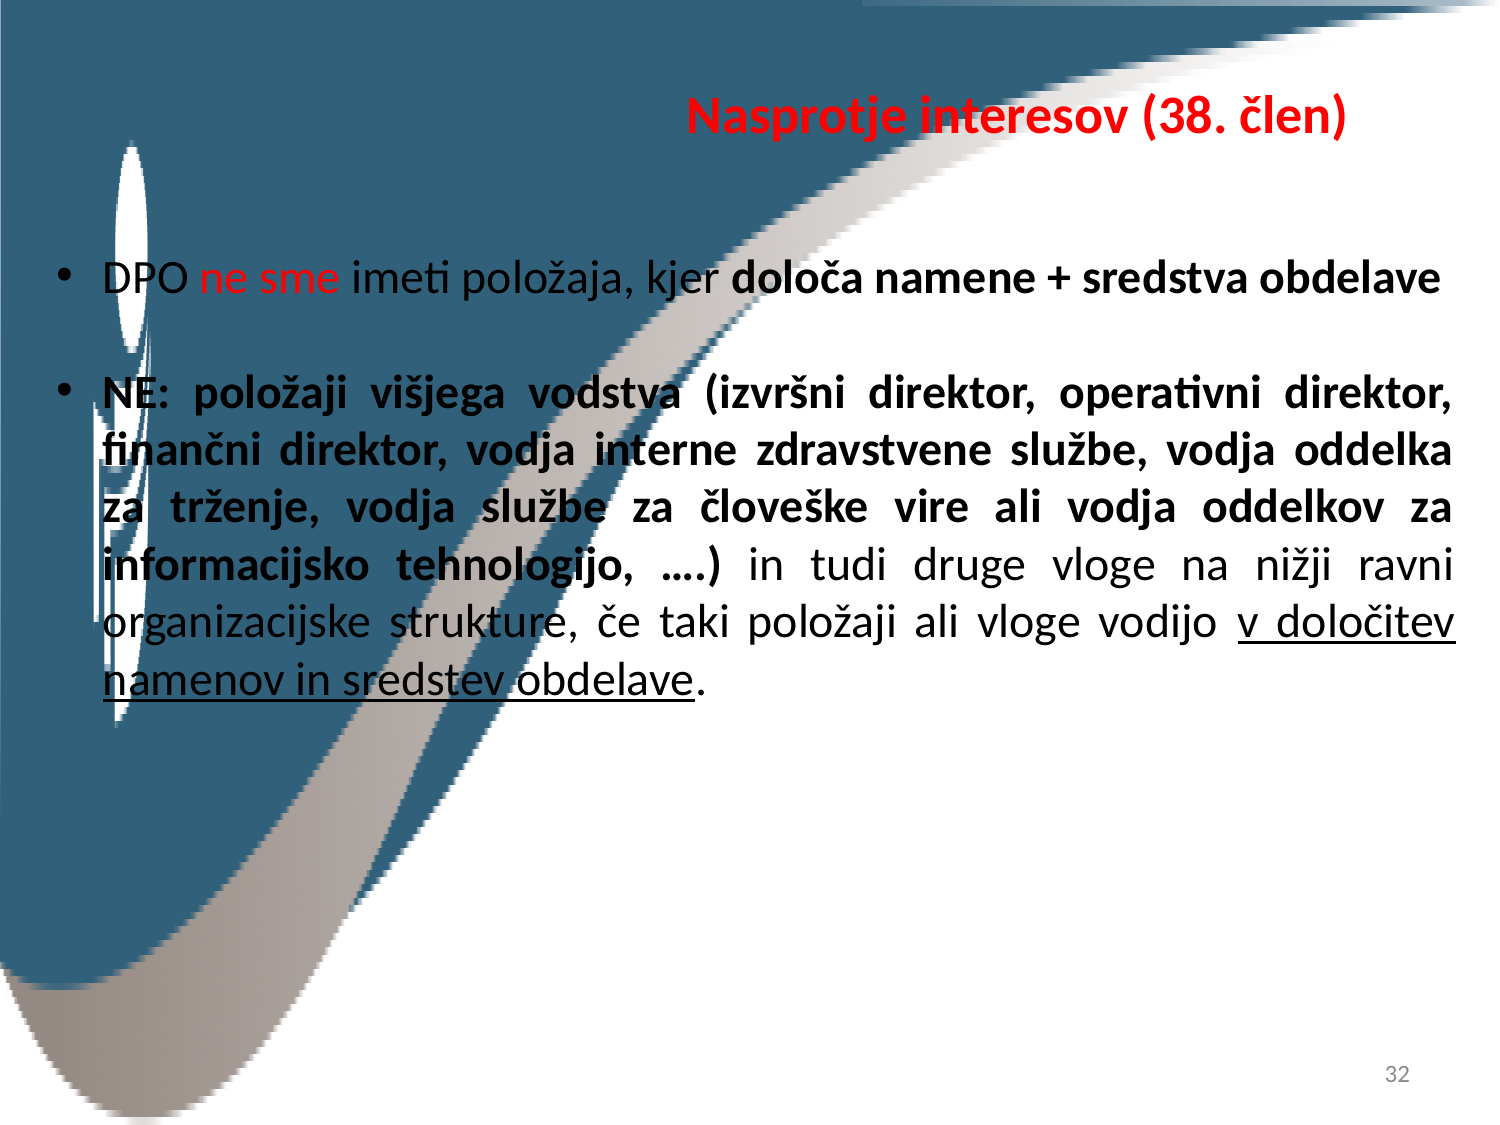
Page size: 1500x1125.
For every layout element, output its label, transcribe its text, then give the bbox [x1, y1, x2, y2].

title Nasprotje interesov (38. člen) [93, 7, 1428, 125]
slide_number 32 [1074, 1042, 1425, 1103]
picture [0, 0, 1500, 1125]
text_box DPO ne sme imeti položaja, kjer določa namene + sredstva obdelave NE: položaji višjega vodstva (izvršni direktor, operativni direktor, finančni direktor, vodja interne zdravstvene službe, vodja oddelka za trženje, vodja službe za človeške vire ali vodja oddelkov za informacijsko tehnologijo, ….) in tudi druge vloge na nižji ravni organizacijske strukture, če taki položaji ali vloge vodijo v določitev namenov in sredstev obdelave. [41, 125, 1471, 1035]
